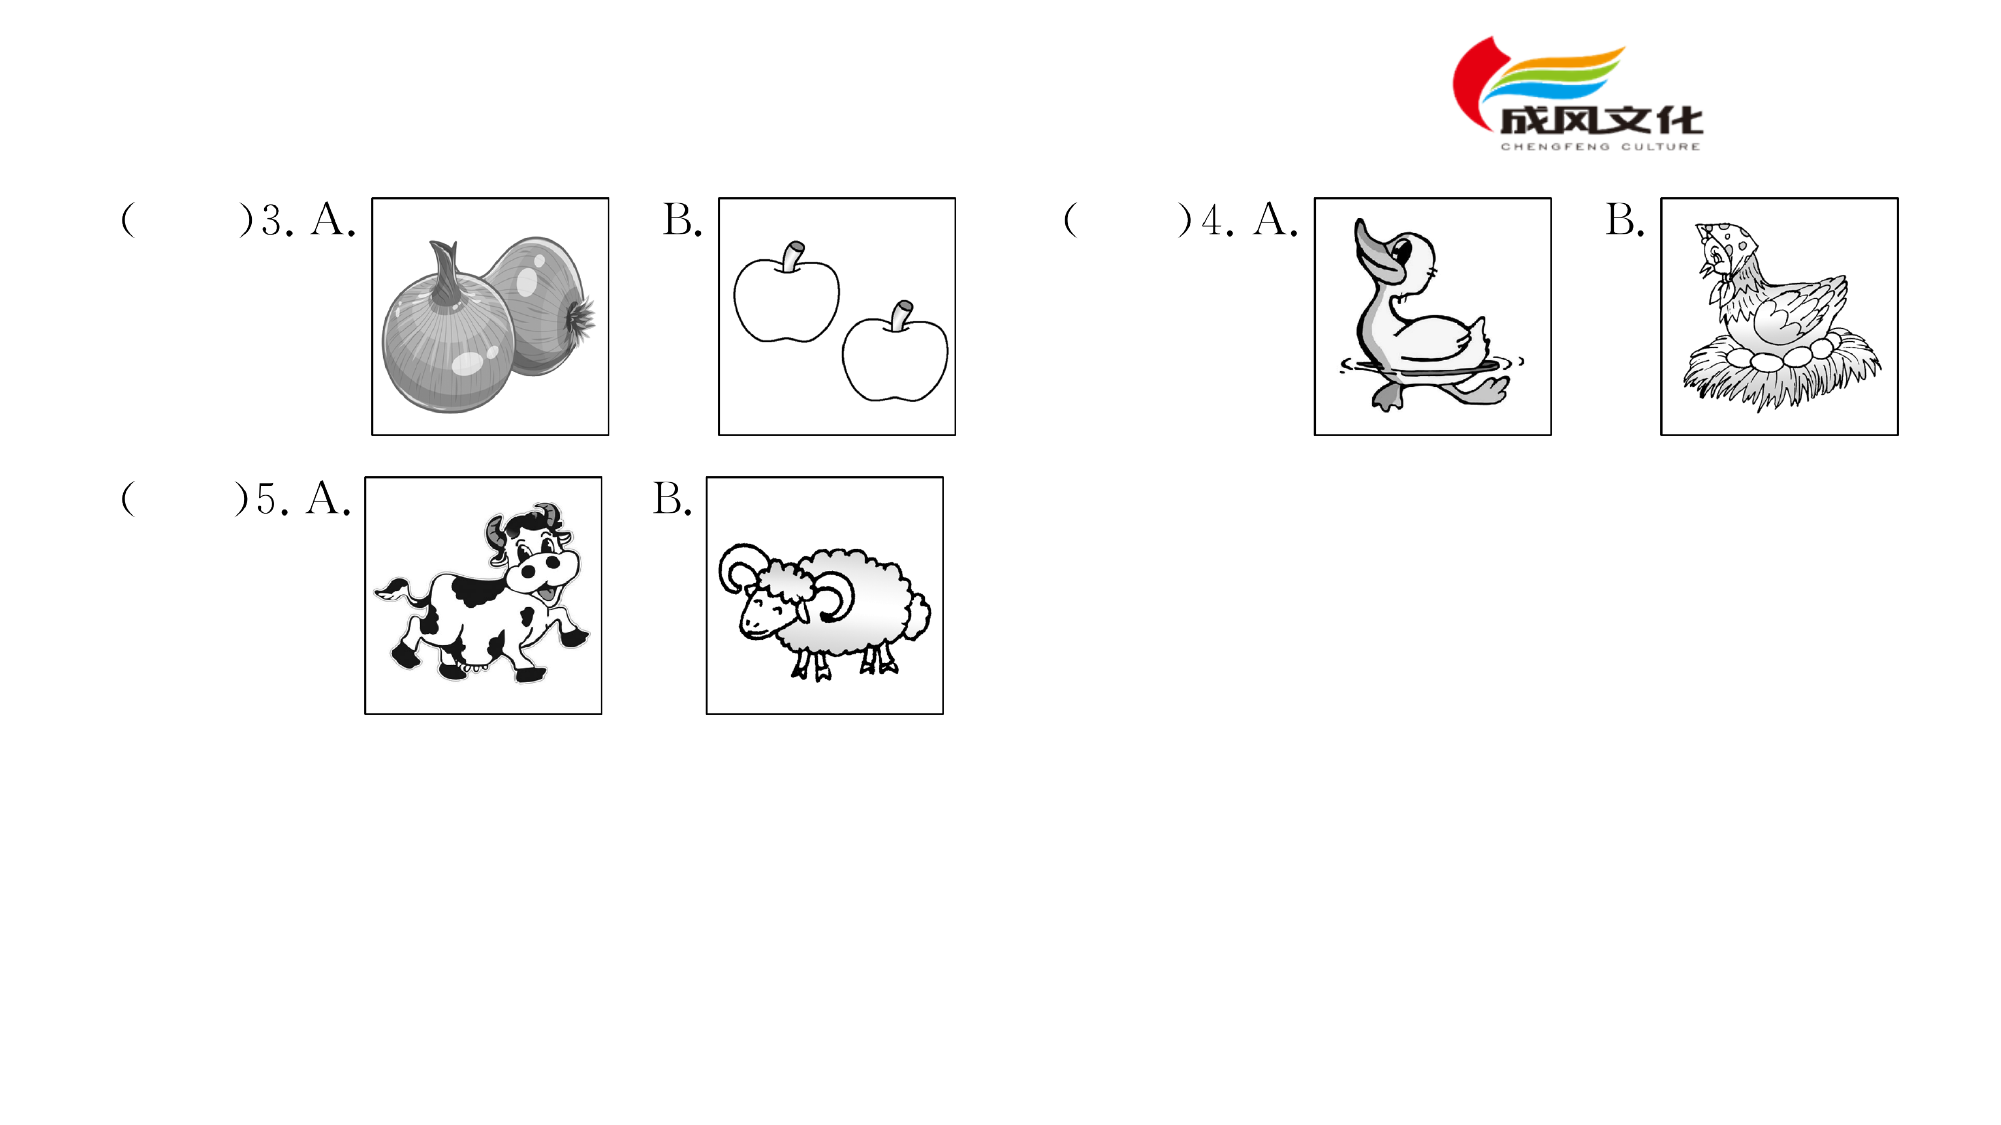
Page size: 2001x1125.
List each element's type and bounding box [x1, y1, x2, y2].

picture [118, 30, 2000, 735]
